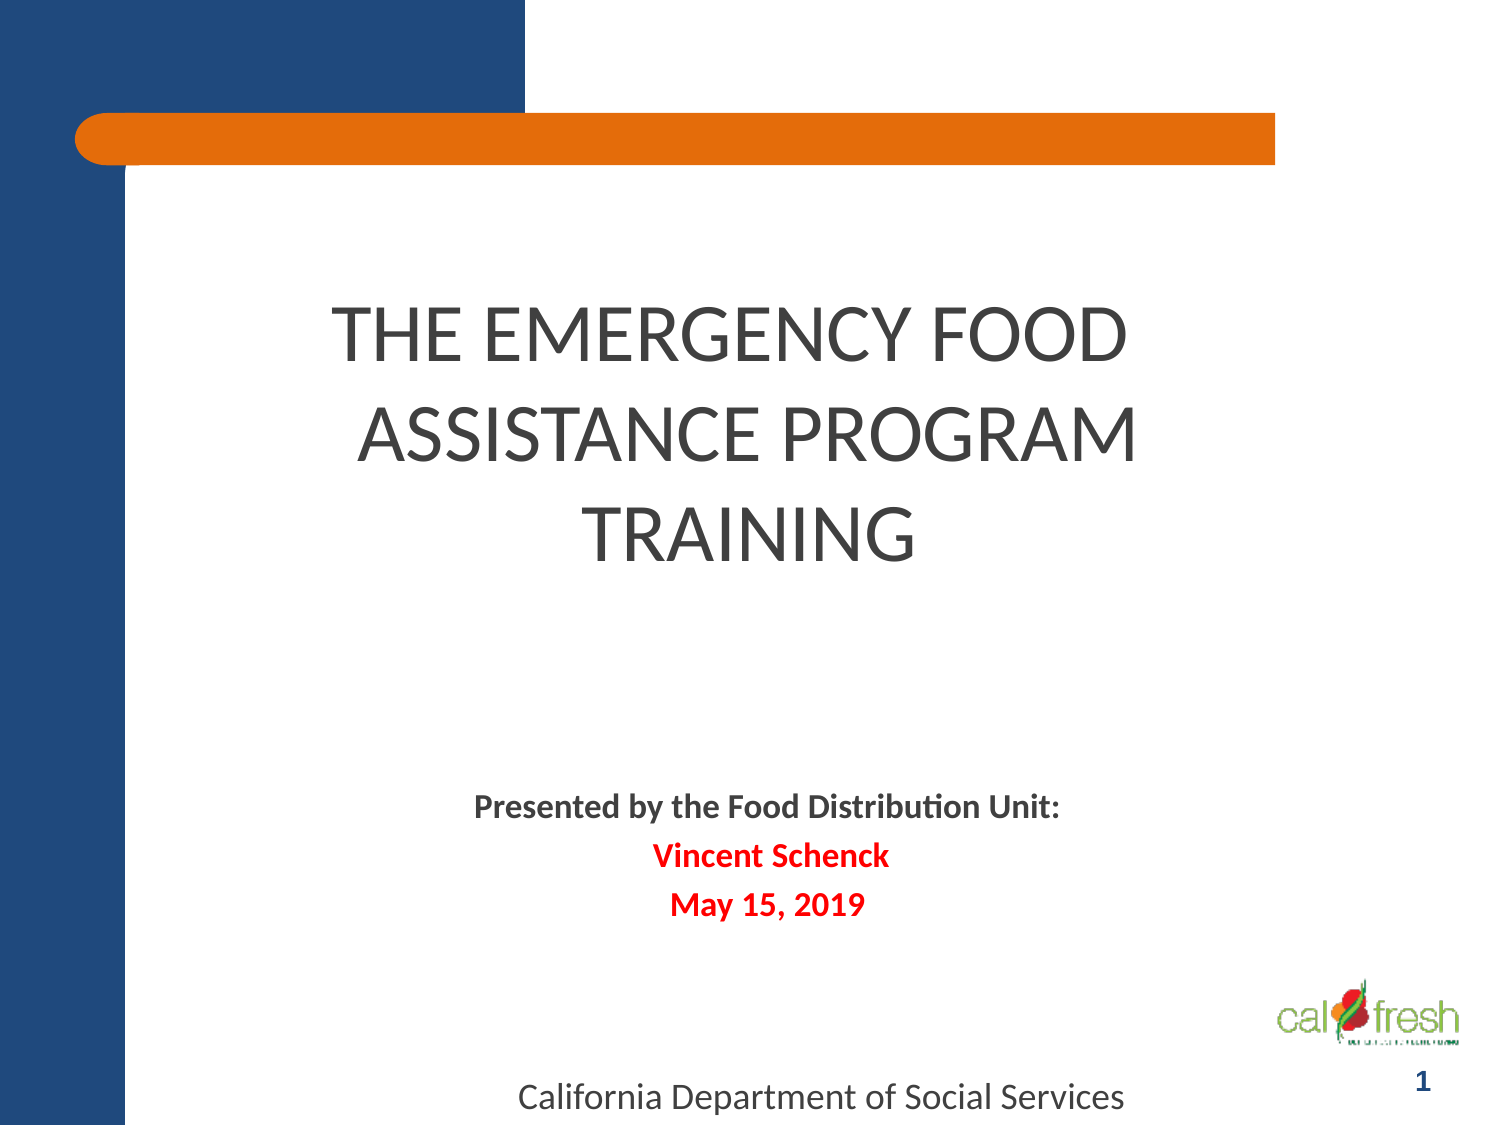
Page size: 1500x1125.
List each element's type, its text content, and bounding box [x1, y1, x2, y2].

picture [1275, 974, 1465, 1050]
text_box Presented by the Food Distribution Unit: Vincent Schenck May 15, 2019 [348, 766, 1170, 943]
text_box THE EMERGENCY FOOD ASSISTANCE PROGRAM TRAINING [171, 269, 1327, 588]
text_box California Department of Social Services [125, 1064, 1500, 1125]
